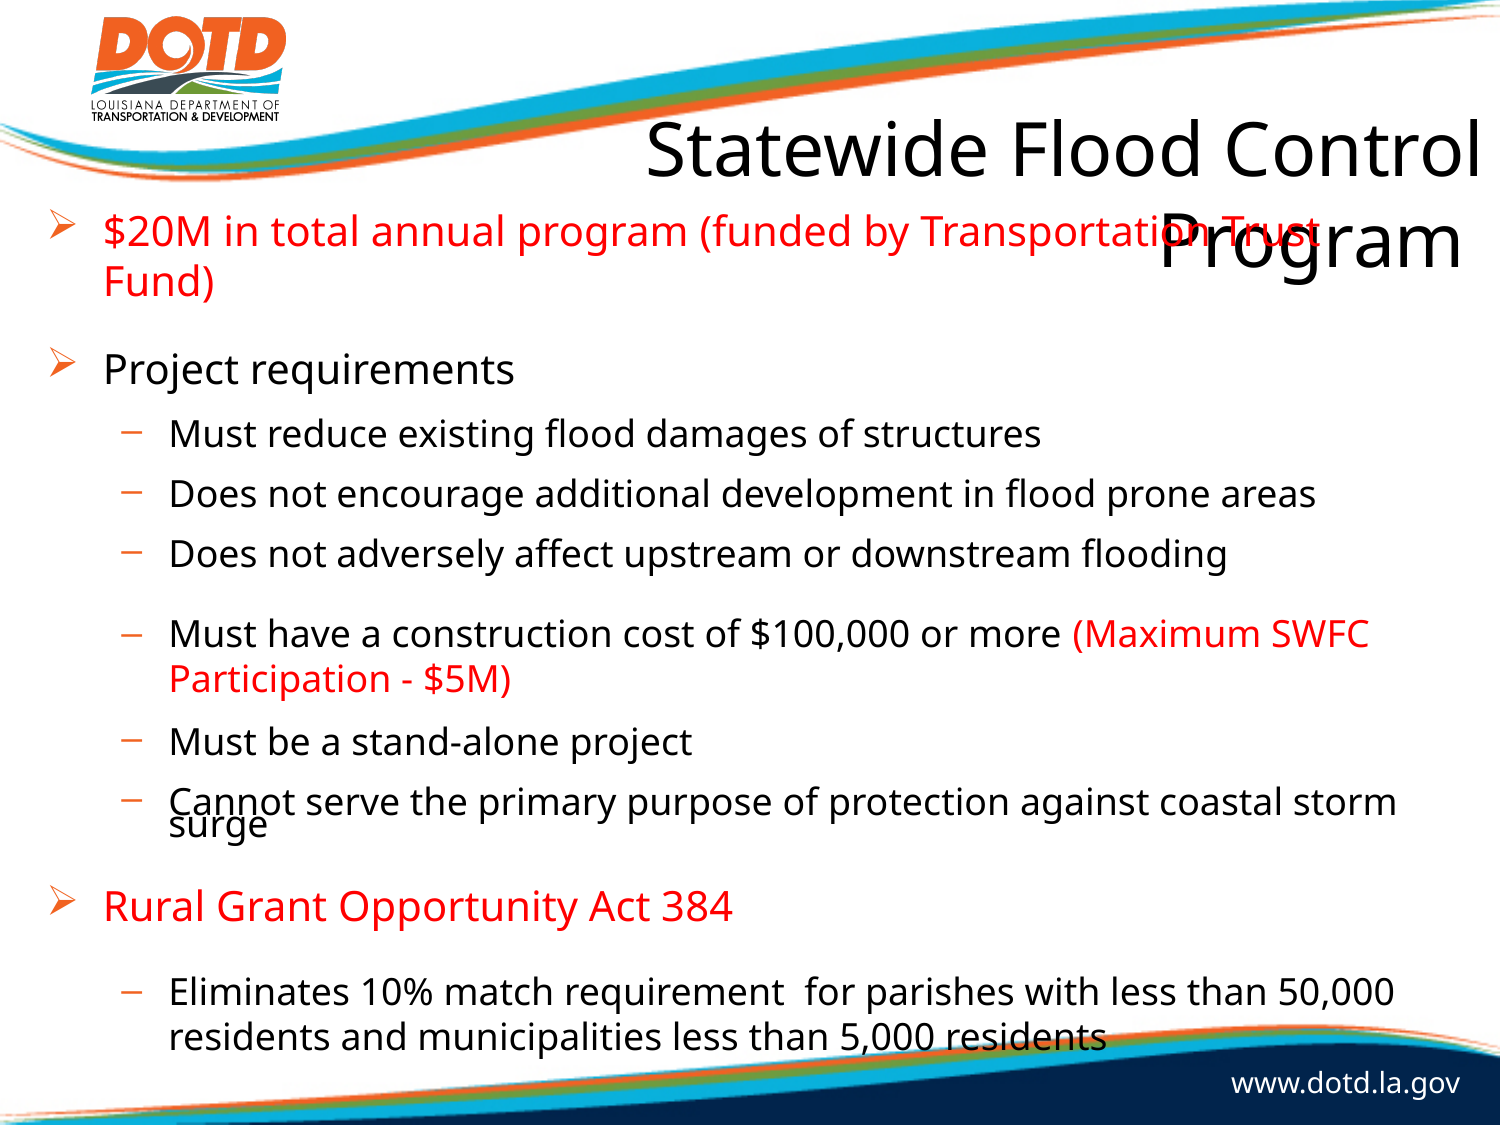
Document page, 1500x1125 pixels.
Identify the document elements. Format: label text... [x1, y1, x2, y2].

title Statewide Flood Control Program [225, 89, 1500, 293]
picture [701, 0, 1500, 89]
picture [0, 0, 1500, 1125]
list $20M in total annual program (funded by Transportation Trust Fund) Project requirements Must reduce existing flood damages of structures Does not encourage additional development in flood prone areas Does not adversely affect upstream or downstream flooding Must have a construction cost of $100,000 or more (Maximum SWFC Participation - $5M) Must be a stand-alone project Cannot serve the primary purpose of protection against coastal storm surge Rural Grant Opportunity Act 384 Eliminates 10% match requirement for parishes with less than 50,000 residents and municipalities less than 5,000 residents [31, 249, 1457, 1013]
